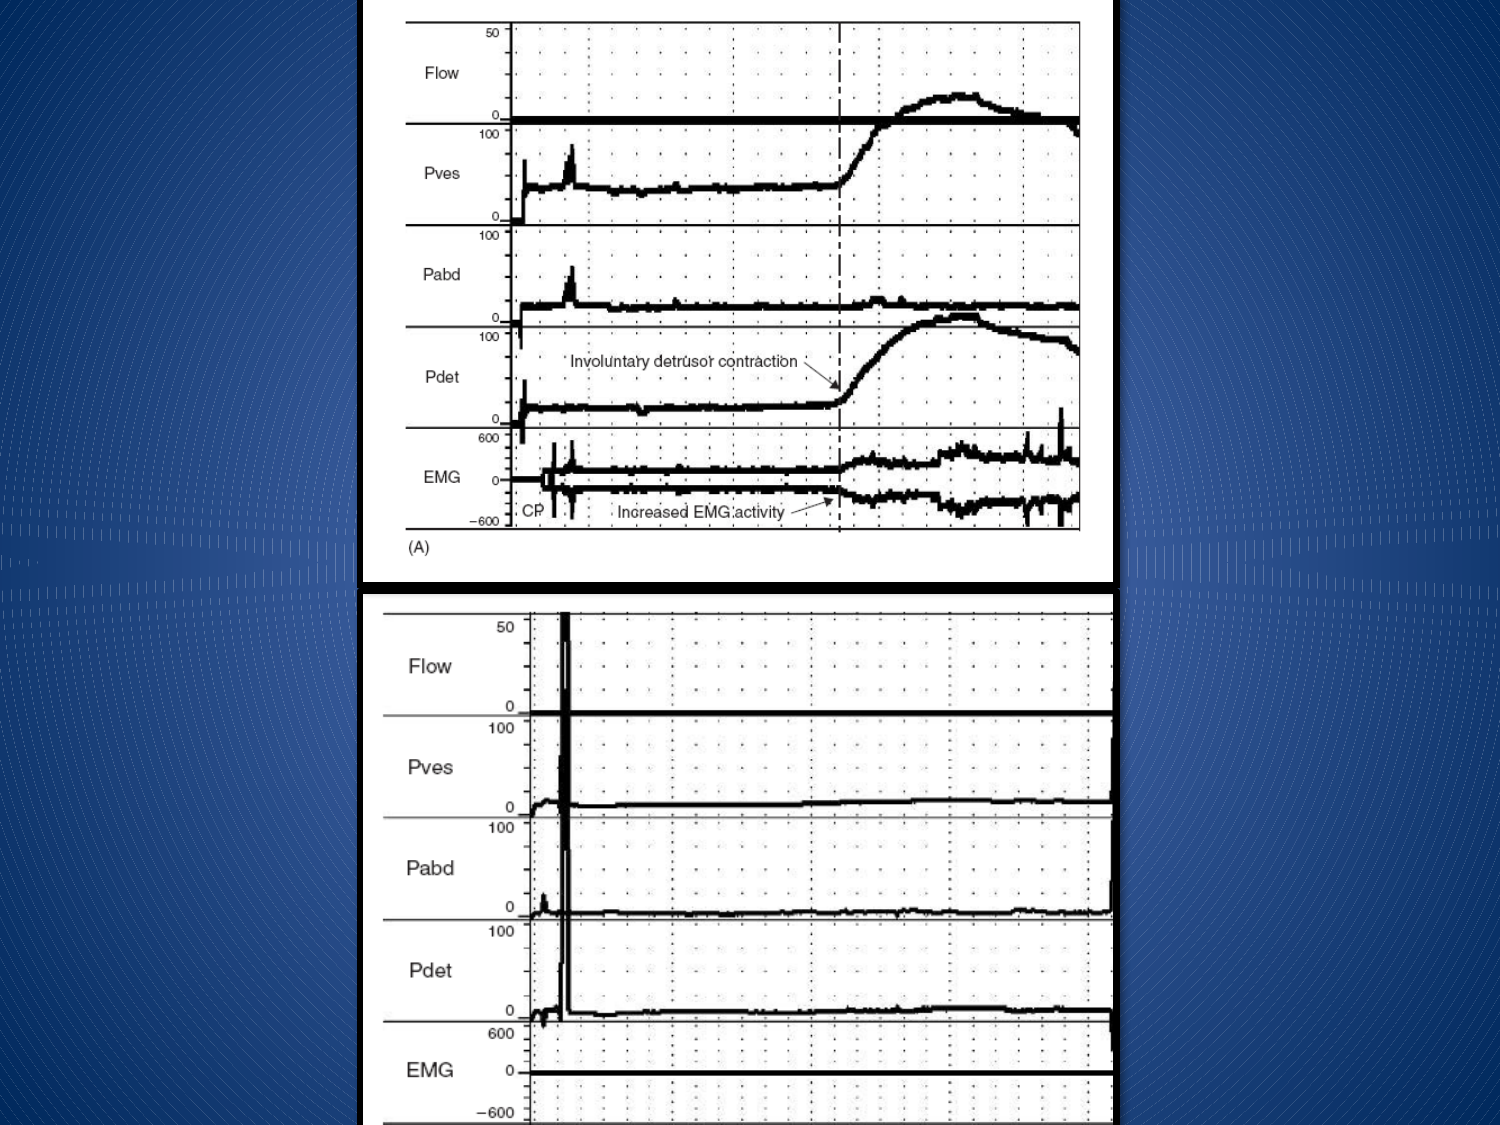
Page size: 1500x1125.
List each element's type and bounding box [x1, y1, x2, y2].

list [362, 0, 1114, 582]
picture [362, 593, 1114, 1125]
